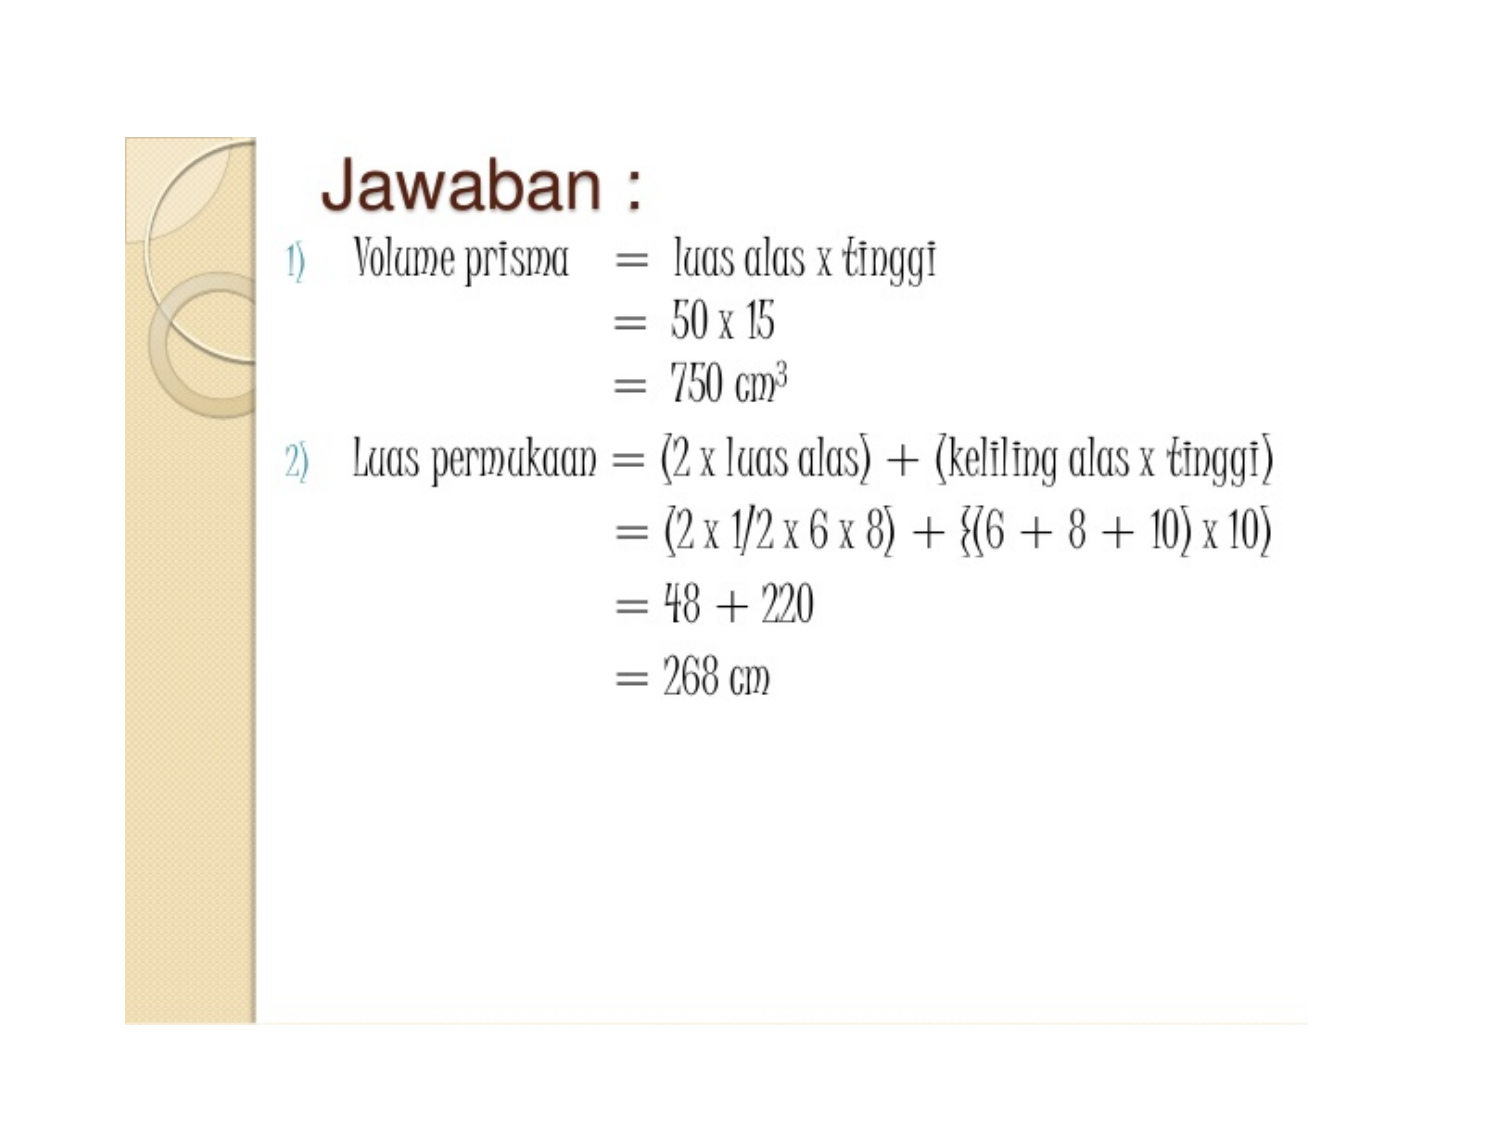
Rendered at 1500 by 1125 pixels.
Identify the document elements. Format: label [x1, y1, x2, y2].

picture [124, 137, 1308, 1026]
